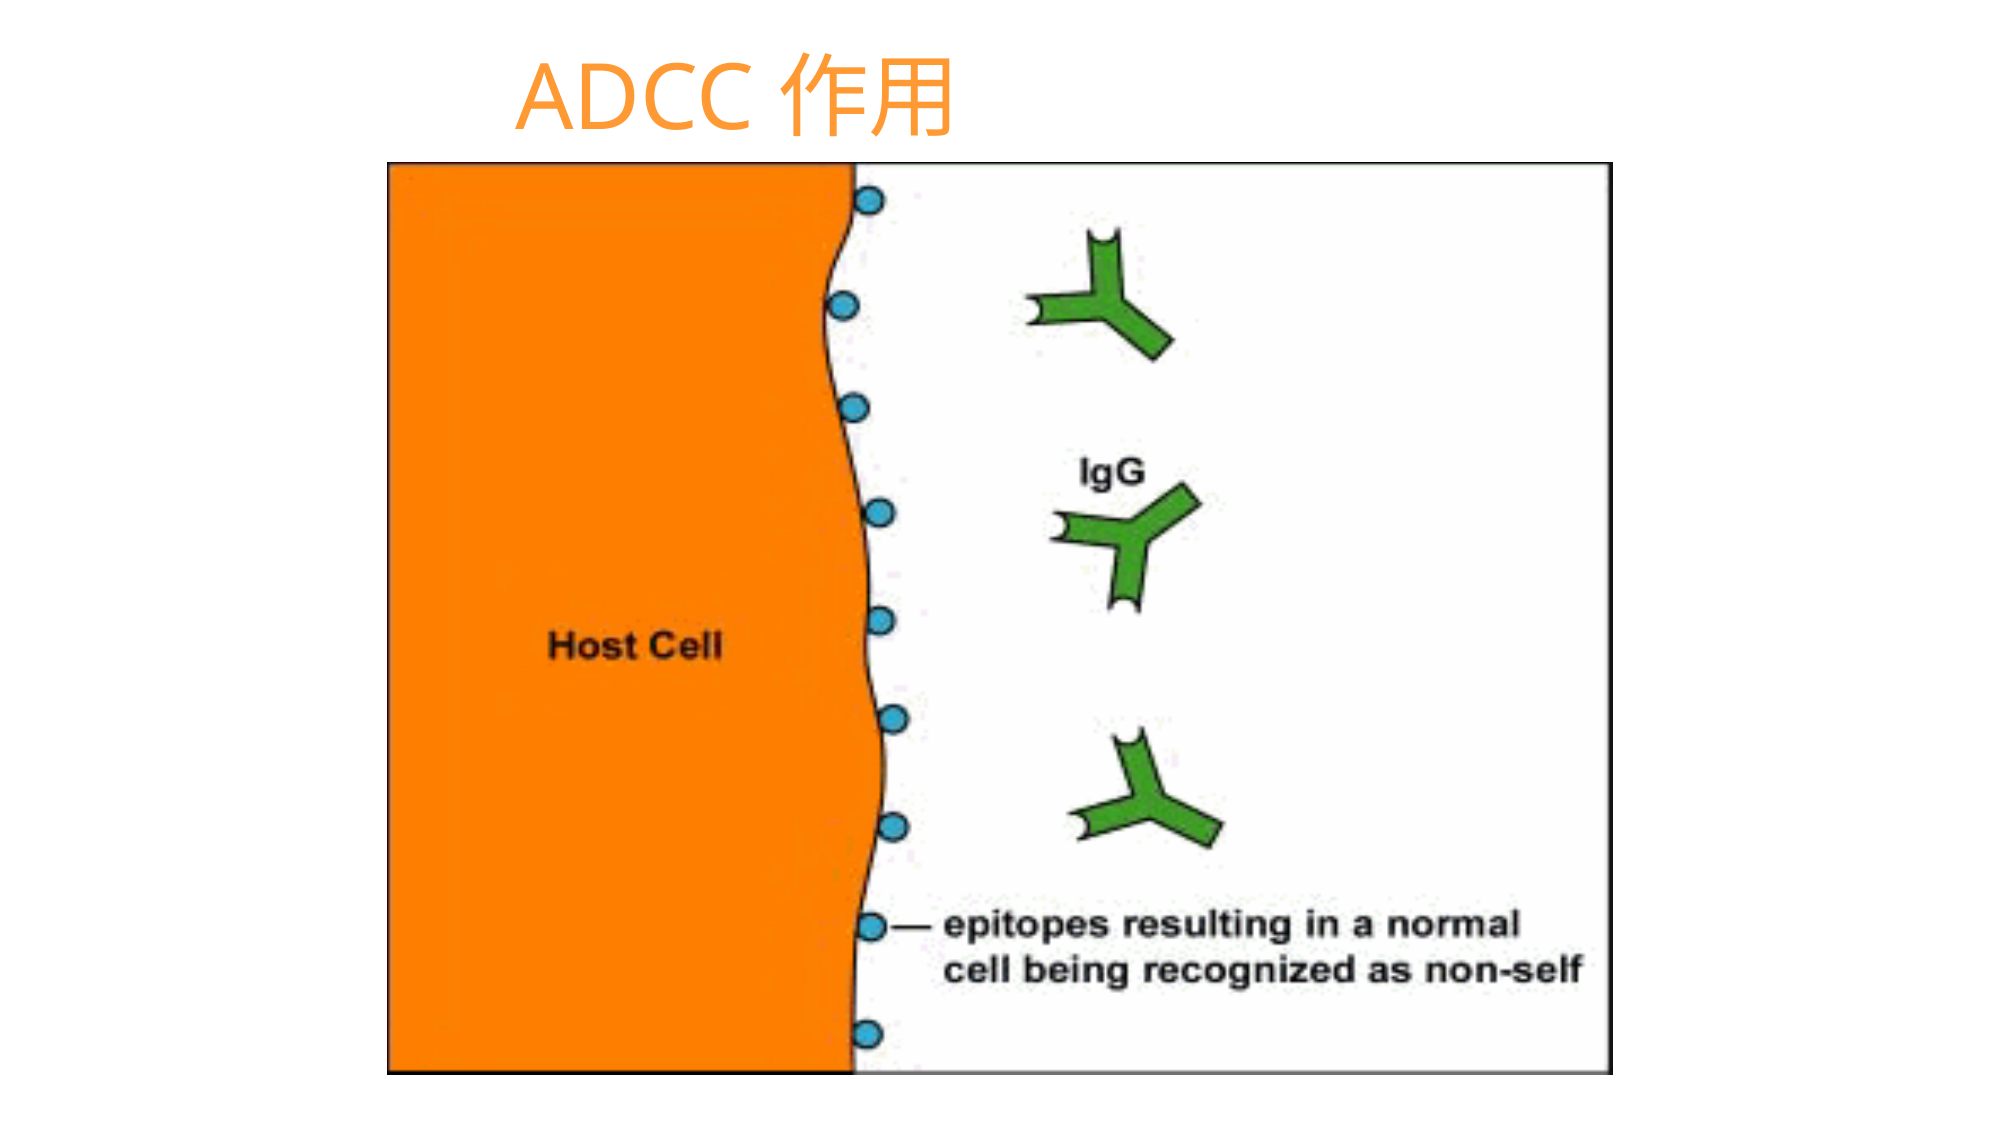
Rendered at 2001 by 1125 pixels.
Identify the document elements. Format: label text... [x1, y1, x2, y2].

title ADCC作用 [500, 0, 1225, 162]
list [387, 162, 1613, 1075]
